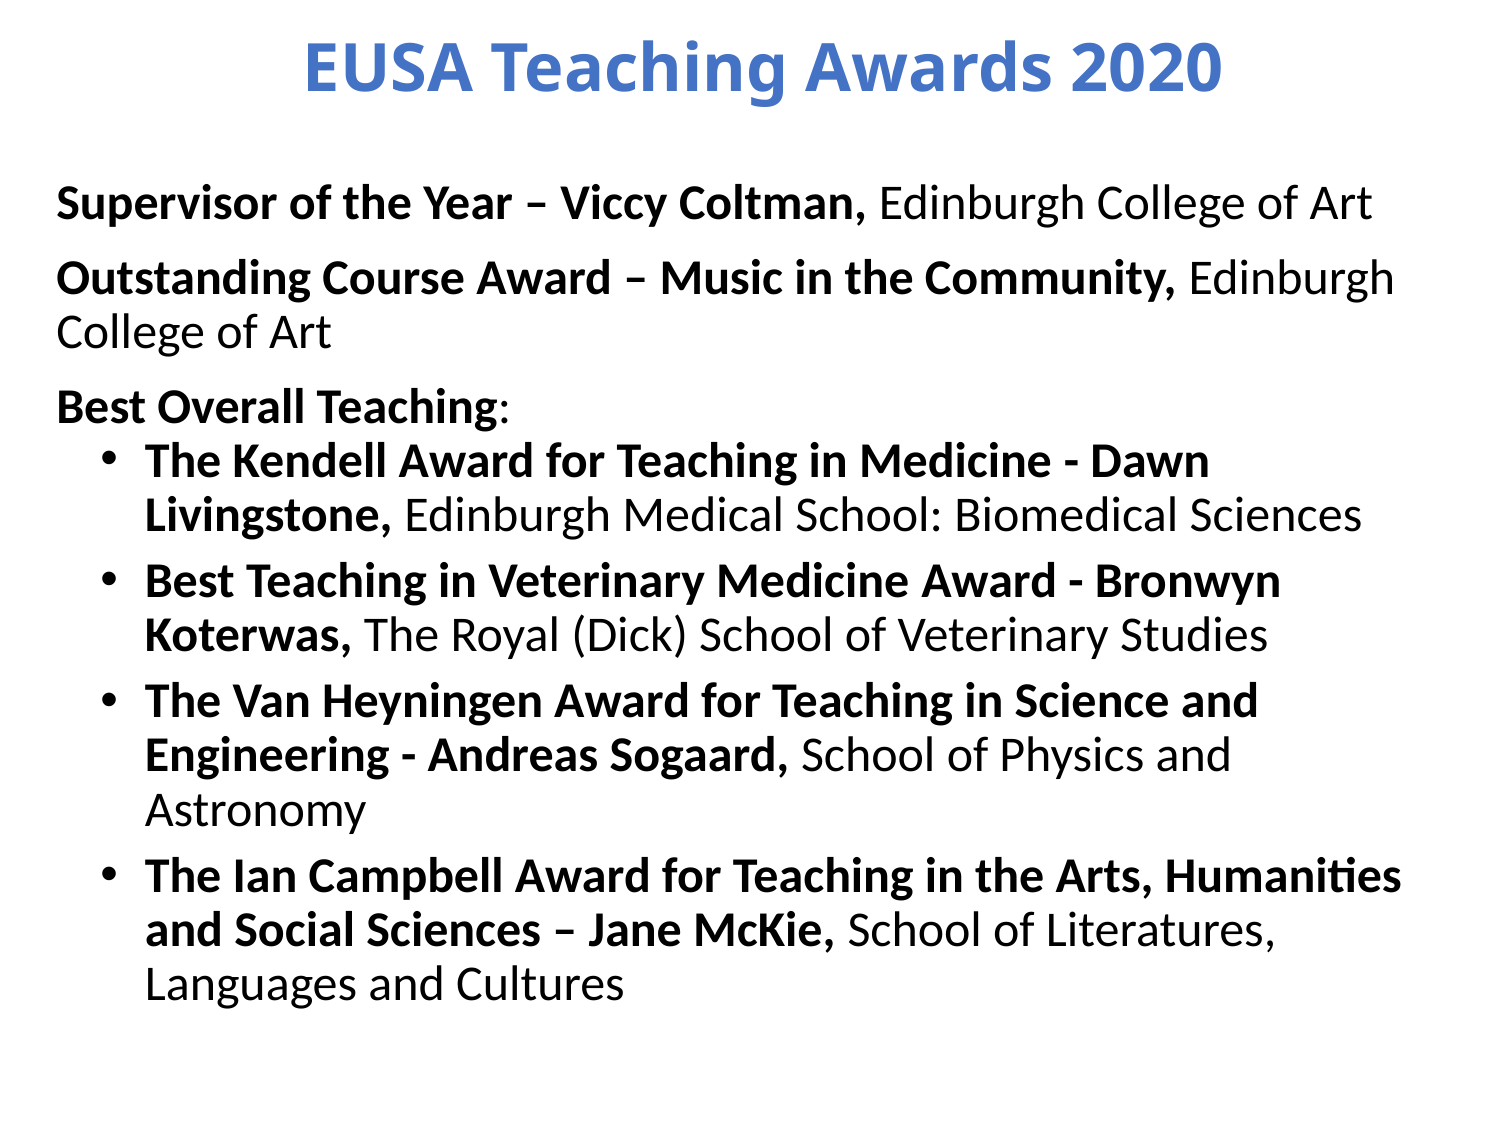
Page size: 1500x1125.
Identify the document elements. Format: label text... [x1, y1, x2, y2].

title EUSA Teaching Awards 2020 [233, 10, 1295, 130]
list Supervisor of the Year – Viccy Coltman, Edinburgh College of Art Outstanding Course Award – Music in the Community, Edinburgh College of Art Best Overall Teaching: The Kendell Award for Teaching in Medicine - Dawn Livingstone, Edinburgh Medical School: Biomedical Sciences Best Teaching in Veterinary Medicine Award - Bronwyn Koterwas, The Royal (Dick) School of Veterinary Studies The Van Heyningen Award for Teaching in Science and Engineering - Andreas Sogaard, School of Physics and Astronomy The Ian Campbell Award for Teaching in the Arts, Humanities and Social Sciences – Jane McKie, School of Literatures, Languages and Cultures [41, 168, 1456, 1088]
